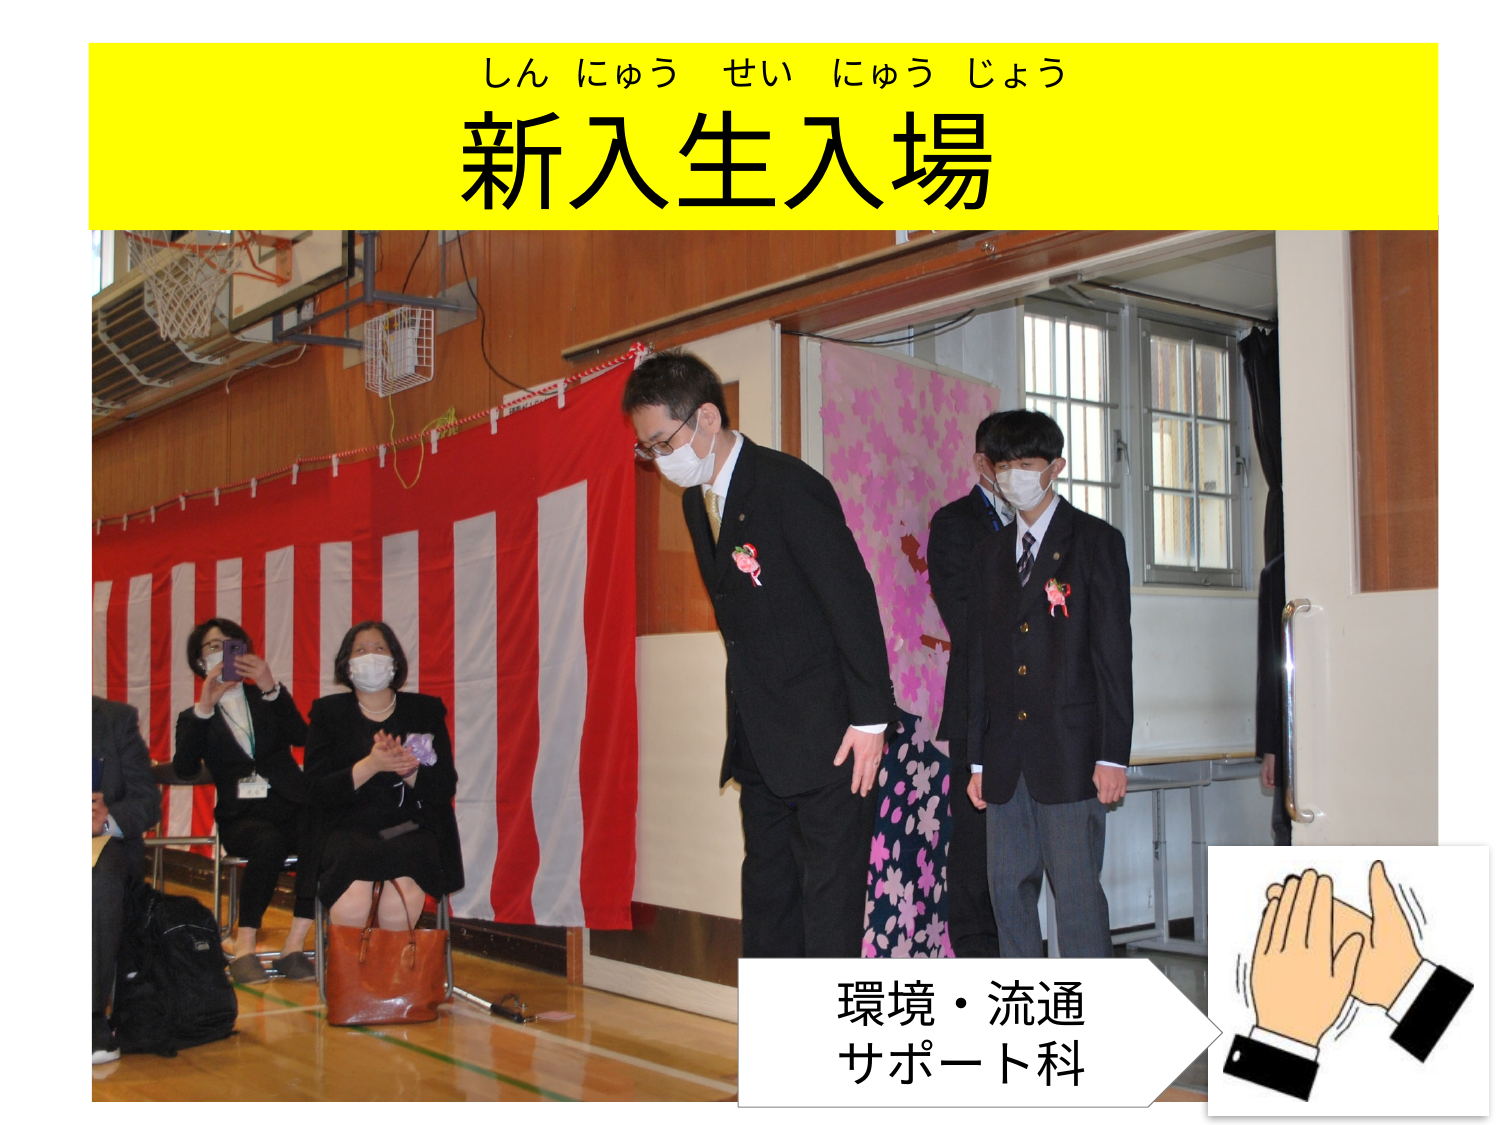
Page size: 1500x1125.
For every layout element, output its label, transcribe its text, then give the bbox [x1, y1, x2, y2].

title しん にゅう せい にゅう じょう 新入生入場 [88, 42, 1439, 217]
picture [91, 215, 1475, 1102]
